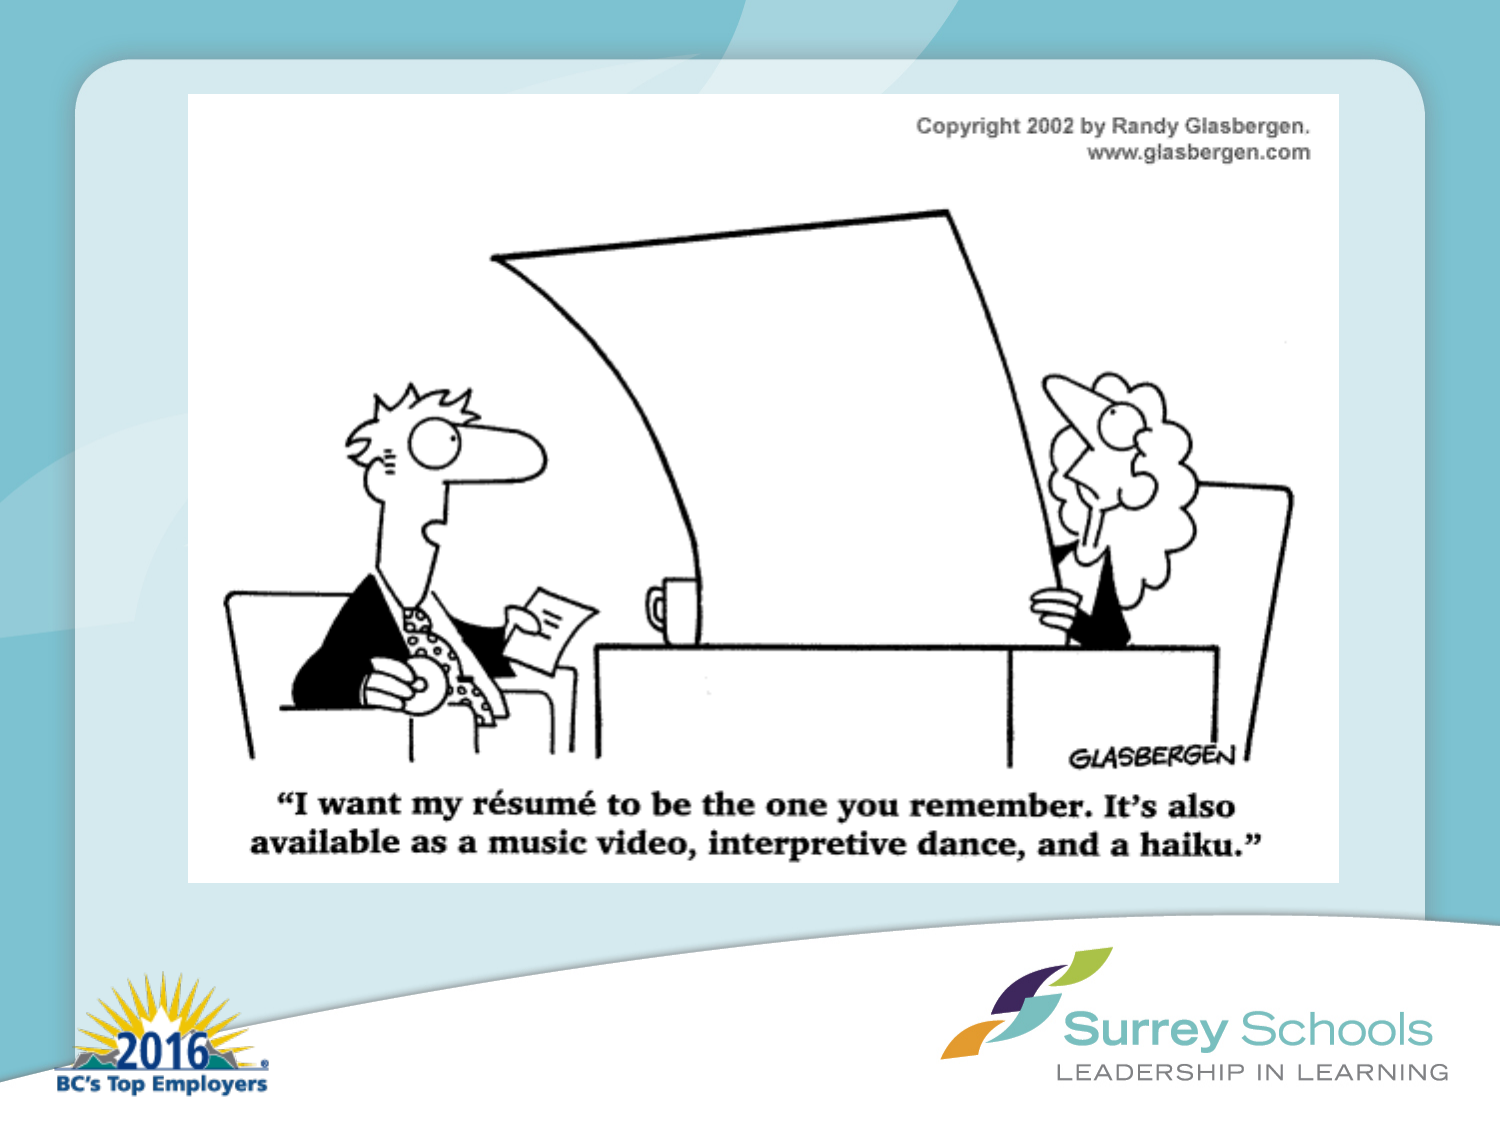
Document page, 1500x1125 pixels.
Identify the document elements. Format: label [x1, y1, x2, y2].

picture [0, 0, 1500, 1125]
list [187, 93, 1339, 884]
